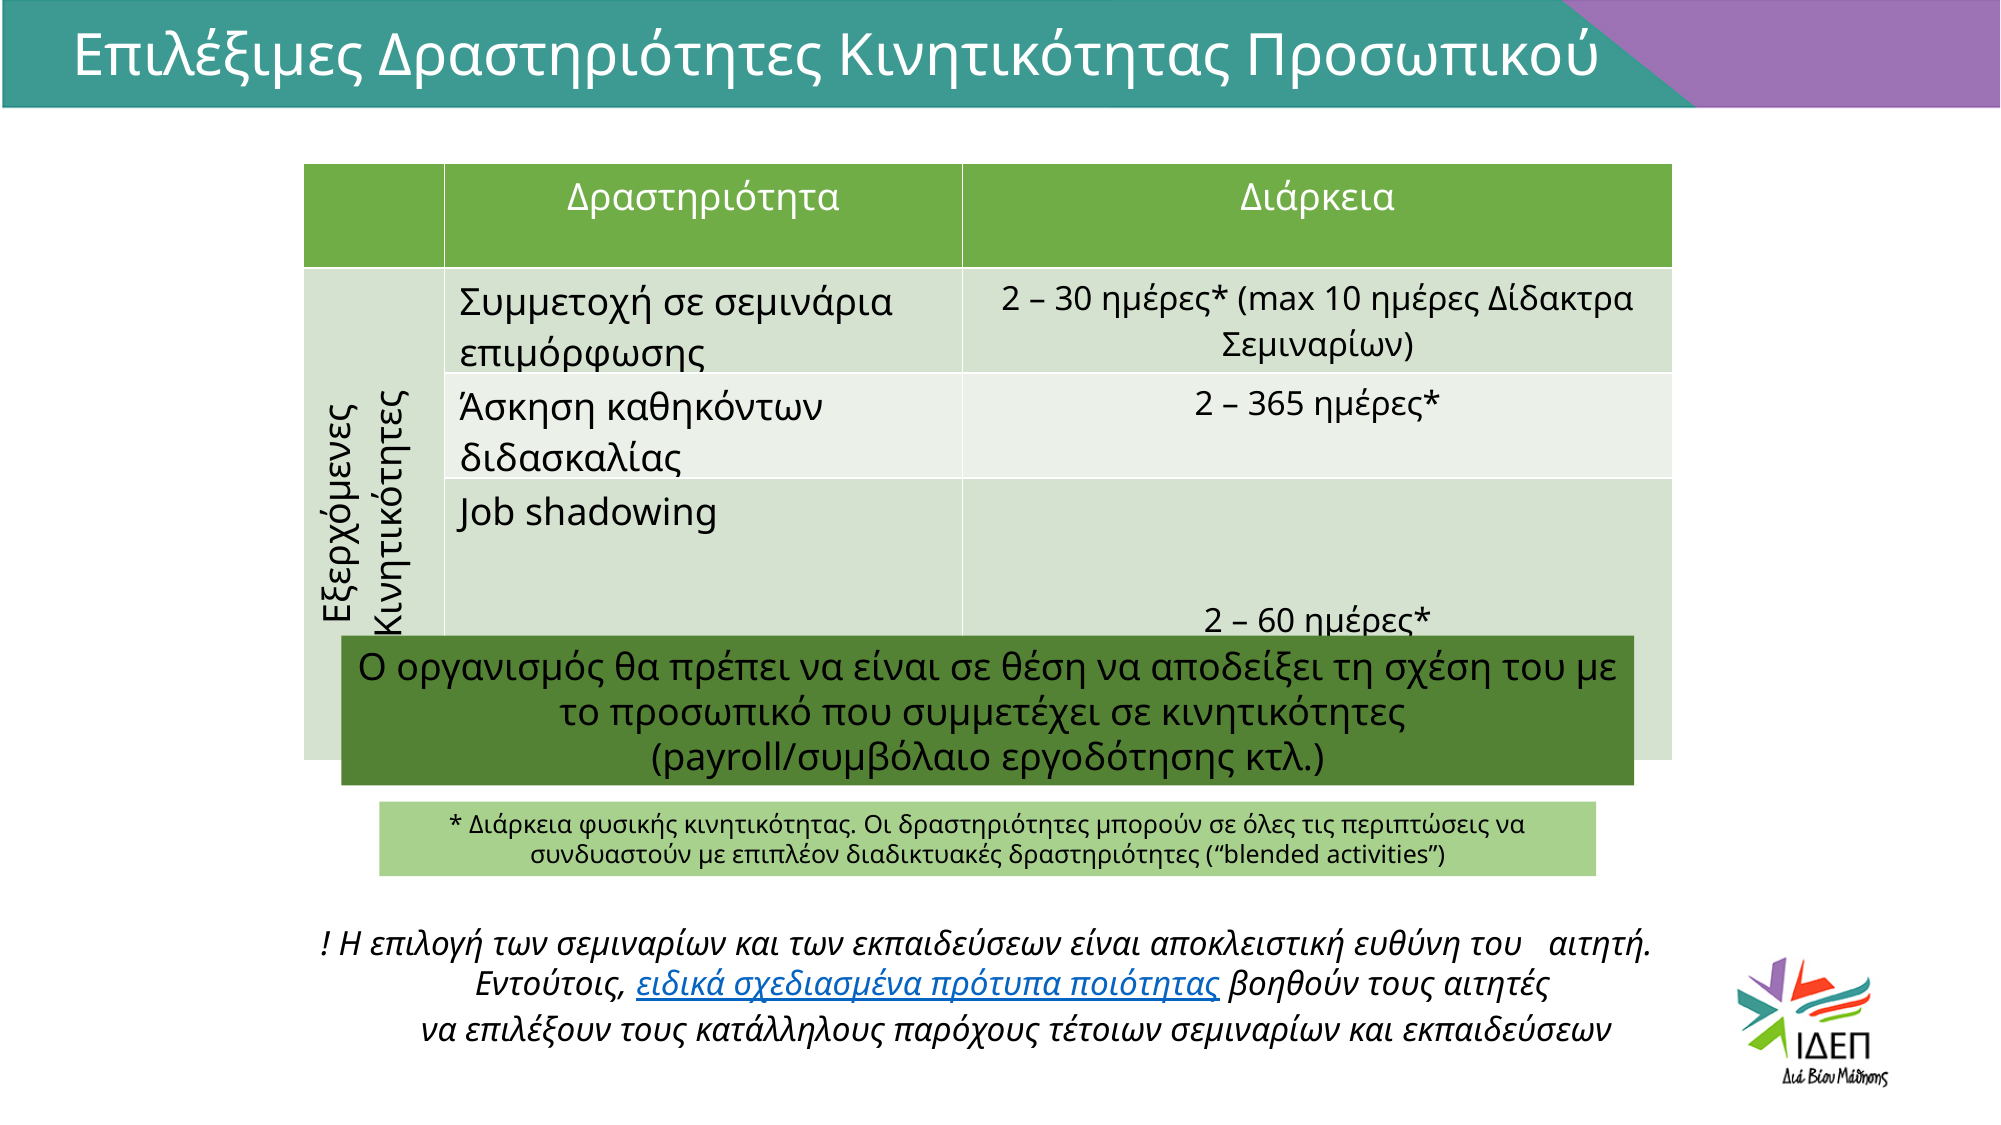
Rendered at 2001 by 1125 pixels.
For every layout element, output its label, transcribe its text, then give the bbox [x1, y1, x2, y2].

table_cell Job shadowing [445, 479, 962, 635]
text_box [93, 158, 1832, 263]
text_box Επιλέξιμες Δραστηριότητες Κινητικότητας Προσωπικού [0, 9, 1673, 95]
table_cell 2 – 60 ημέρες* [963, 479, 1672, 760]
table_header Δραστηριότητα [445, 164, 962, 267]
text_box ! Η επιλογή των σεμιναρίων και των εκπαιδεύσεων είναι αποκλειστική ευθύνη του αιτητή. Εντούτοις, ειδικά σχεδιασμένα πρότυπα ποιότητας βοηθούν τους αιτητές να επιλέξουν τους κατάλληλους παρόχους τέτοιων σεμιναρίων και εκπαιδεύσεων [276, 915, 1700, 1055]
table_cell Συμμετοχή σε σεμινάρια επιμόρφωσης [445, 269, 962, 372]
table_cell 2 – 30 ημέρες* (max 10 ημέρες Δίδακτρα Σεμιναρίων) [963, 269, 1672, 372]
table_cell Άσκηση καθηκόντων διδασκαλίας [445, 374, 962, 477]
table_cell 2 – 365 ημέρες* [963, 374, 1672, 477]
picture [0, 0, 2001, 1125]
table_header [304, 164, 444, 267]
table_cell Εξερχόμενες Κινητικότητες [304, 269, 444, 760]
text_box Ο οργανισμός θα πρέπει να είναι σε θέση να αποδείξει τη σχέση του με το προσωπικό που συμμετέχει σε κινητικότητες (payroll/συμβόλαιο εργοδότησης κτλ.) [341, 635, 1635, 786]
text_box * Διάρκεια φυσικής κινητικότητας. Οι δραστηριότητες μπορούν σε όλες τις περιπτώσεις να συνδυαστούν με επιπλέον διαδικτυακές δραστηριότητες (“blended activities”) [379, 801, 1597, 877]
table_header Διάρκεια [963, 164, 1672, 267]
